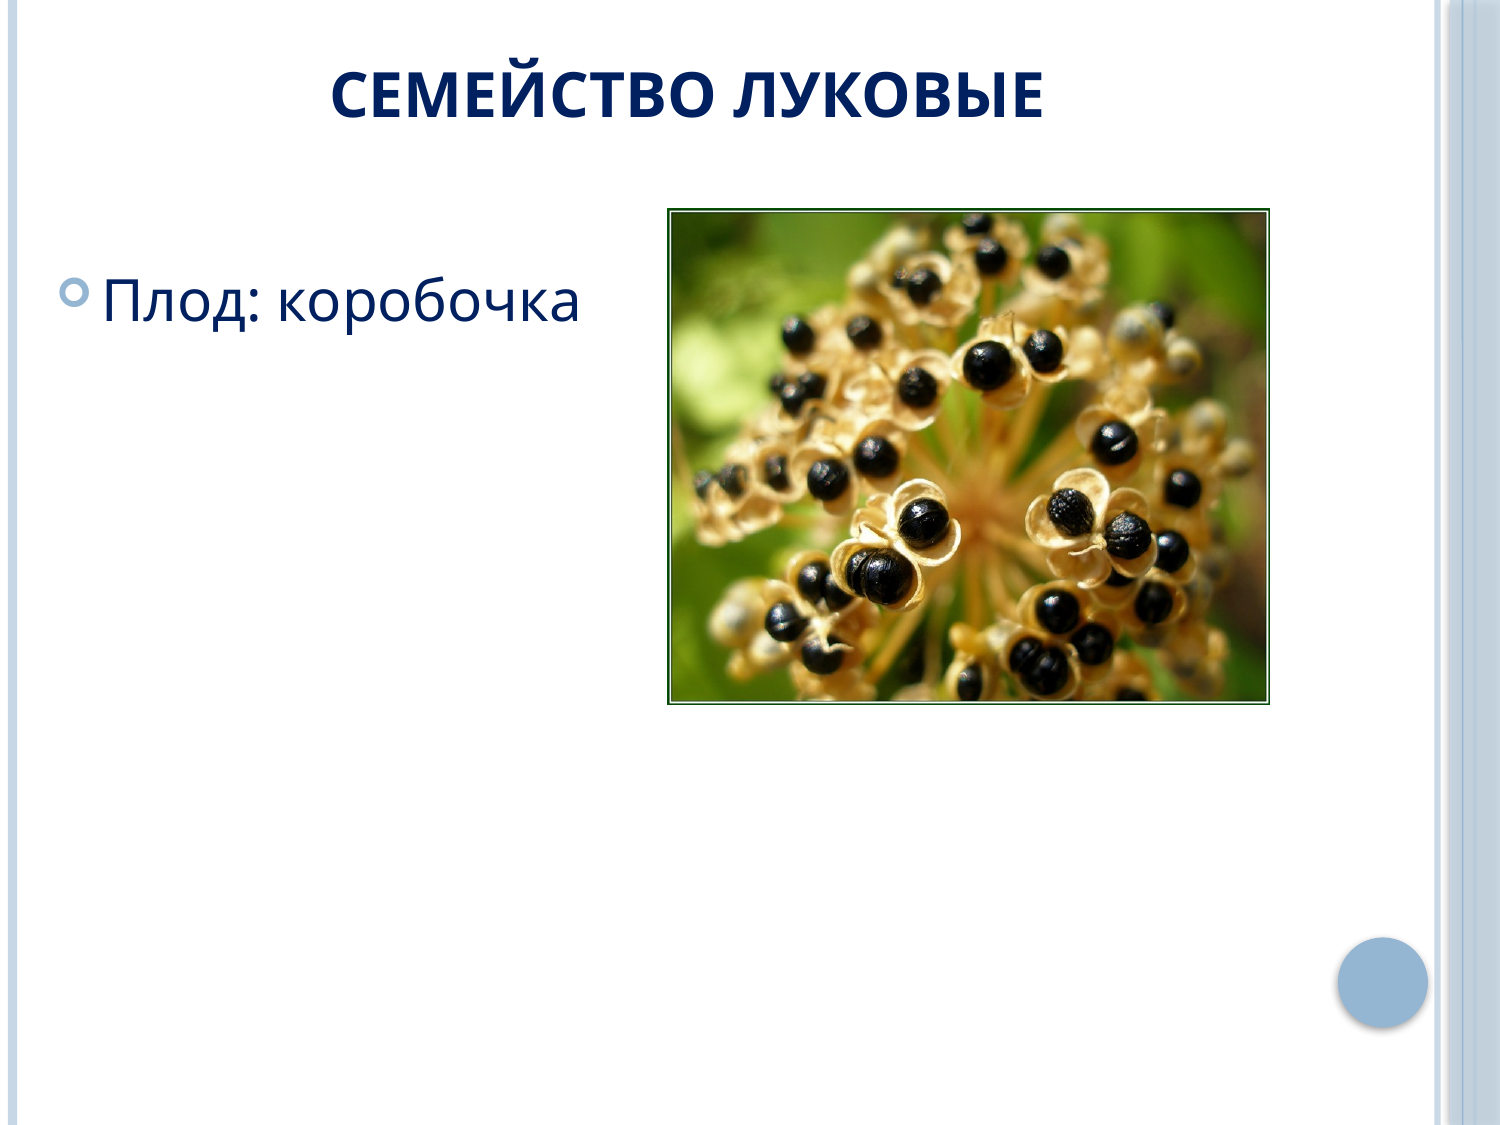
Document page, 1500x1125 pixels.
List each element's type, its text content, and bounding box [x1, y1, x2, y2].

picture [666, 207, 1271, 705]
list Плод: коробочка [41, 255, 1437, 1055]
title Семейство Луковые [75, 45, 1300, 138]
